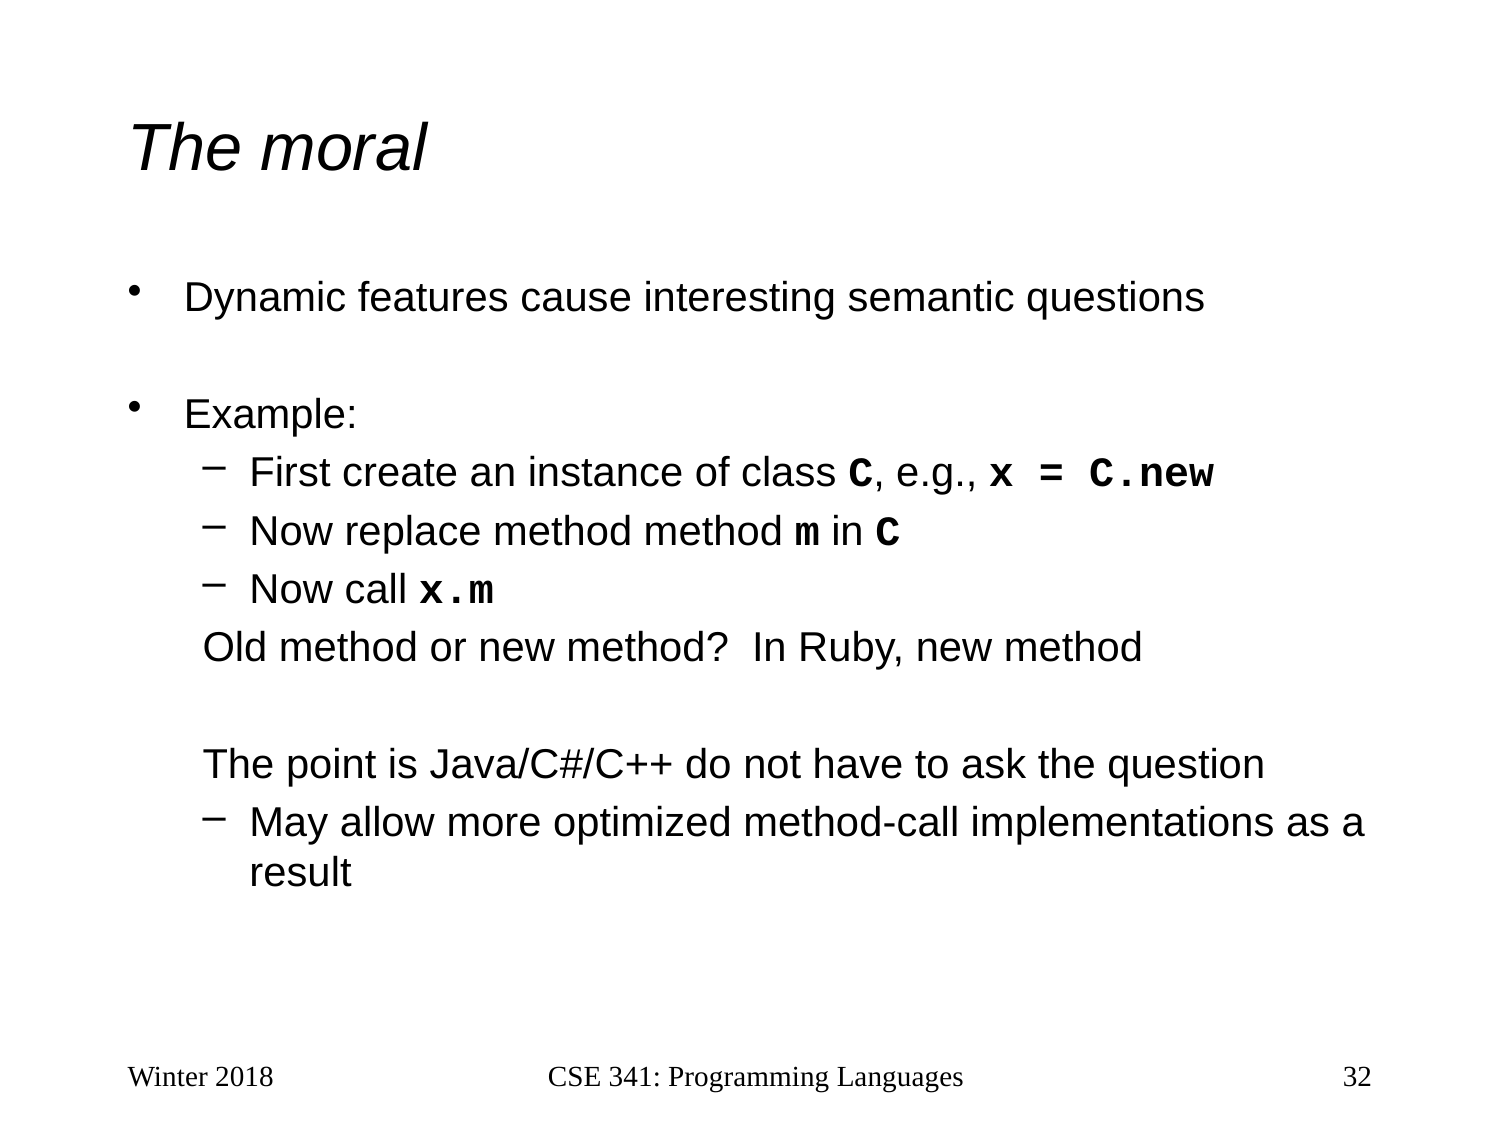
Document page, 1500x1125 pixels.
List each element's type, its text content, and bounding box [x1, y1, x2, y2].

list Dynamic features cause interesting semantic questions Example: First create an instance of class C, e.g., x = C.new Now replace method method m in C Now call x.m Old method or new method? In Ruby, new method The point is Java/C#/C++ do not have to ask the question May allow more optimized method-call implementations as a result [112, 262, 1388, 1001]
slide_number 32 [1074, 1049, 1388, 1125]
slide_number Winter 2018 [112, 1049, 426, 1125]
title The moral [112, 49, 1388, 238]
footer CSE 341: Programming Languages [474, 1049, 1038, 1125]
